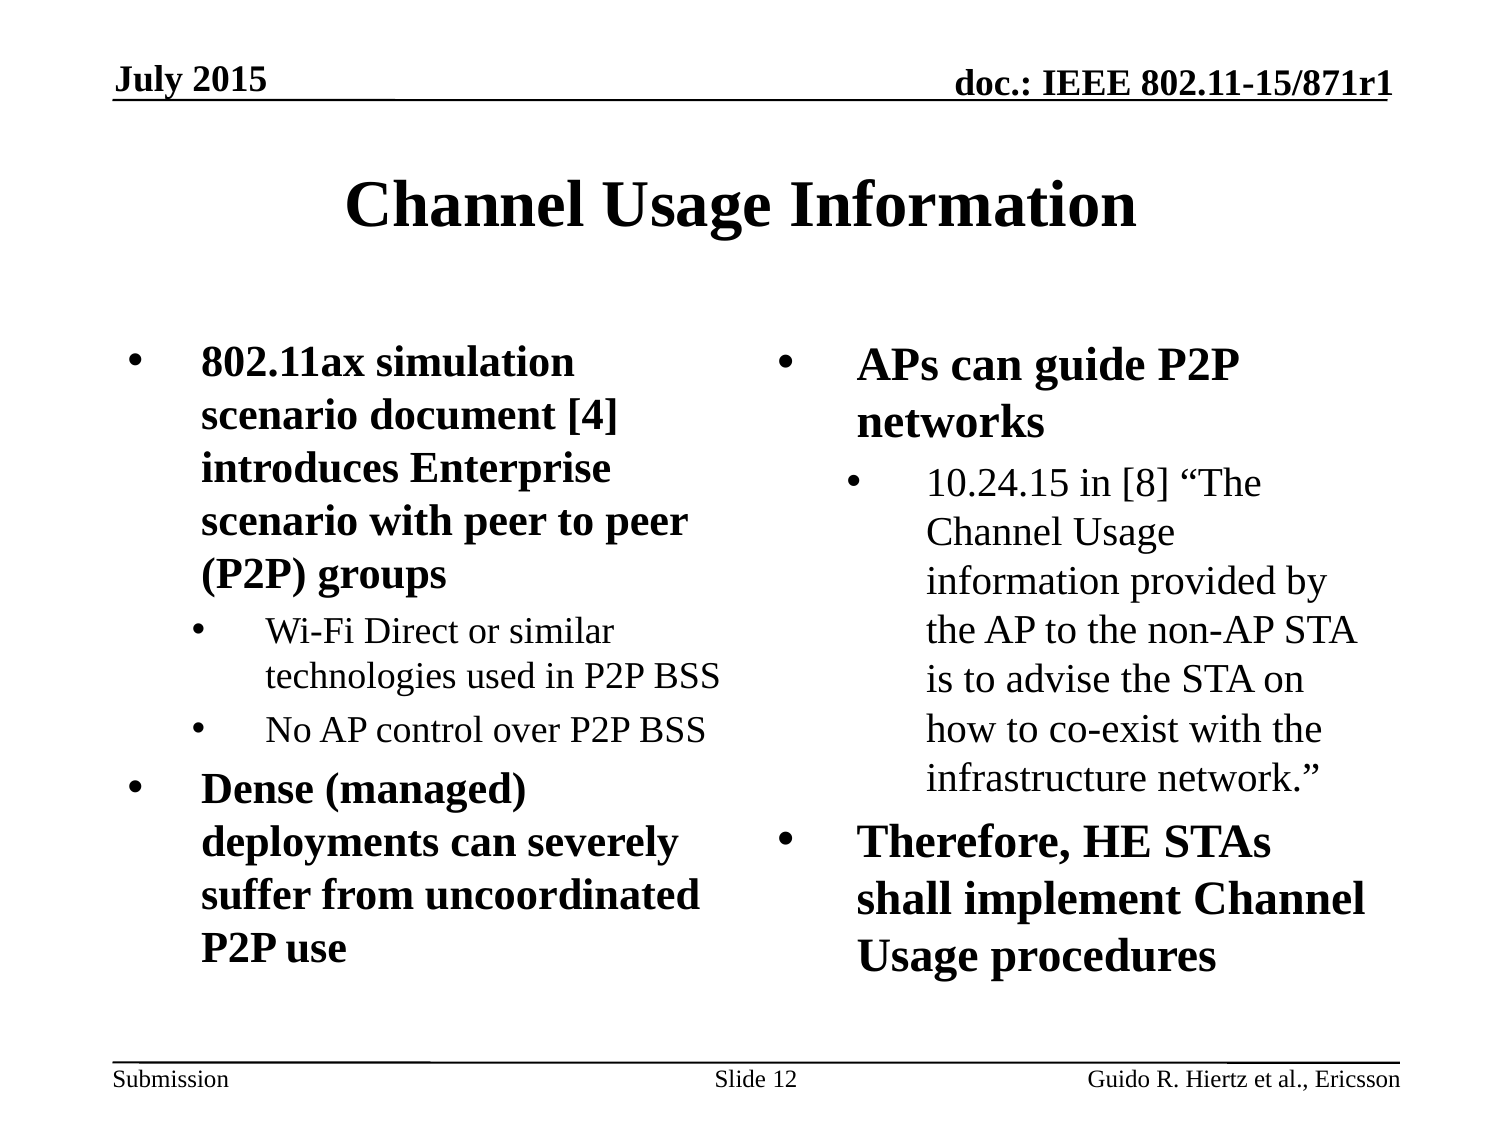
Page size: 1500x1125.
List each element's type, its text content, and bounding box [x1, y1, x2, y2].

footer Guido R. Hiertz et al., Ericsson [878, 1061, 1402, 1093]
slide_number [114, 54, 423, 100]
slide_number Slide 12 [712, 1061, 800, 1123]
list APs can guide P2P networks 10.24.15 in [8] “The Channel Usage information provided by the AP to the non-AP STA is to advise the STA on how to co-exist with the infrastructure network.” Therefore, HE STAs shall implement Channel Usage procedures [761, 324, 1388, 1000]
list 802.11ax simulation scenario document [4] introduces Enterprise scenario with peer to peer (P2P) groups Wi-Fi Direct or similar technologies used in P2P BSS No AP control over P2P BSS Dense (managed) deployments can severely suffer from uncoordinated P2P use [112, 324, 738, 1000]
title Channel Usage Information [112, 112, 1388, 288]
